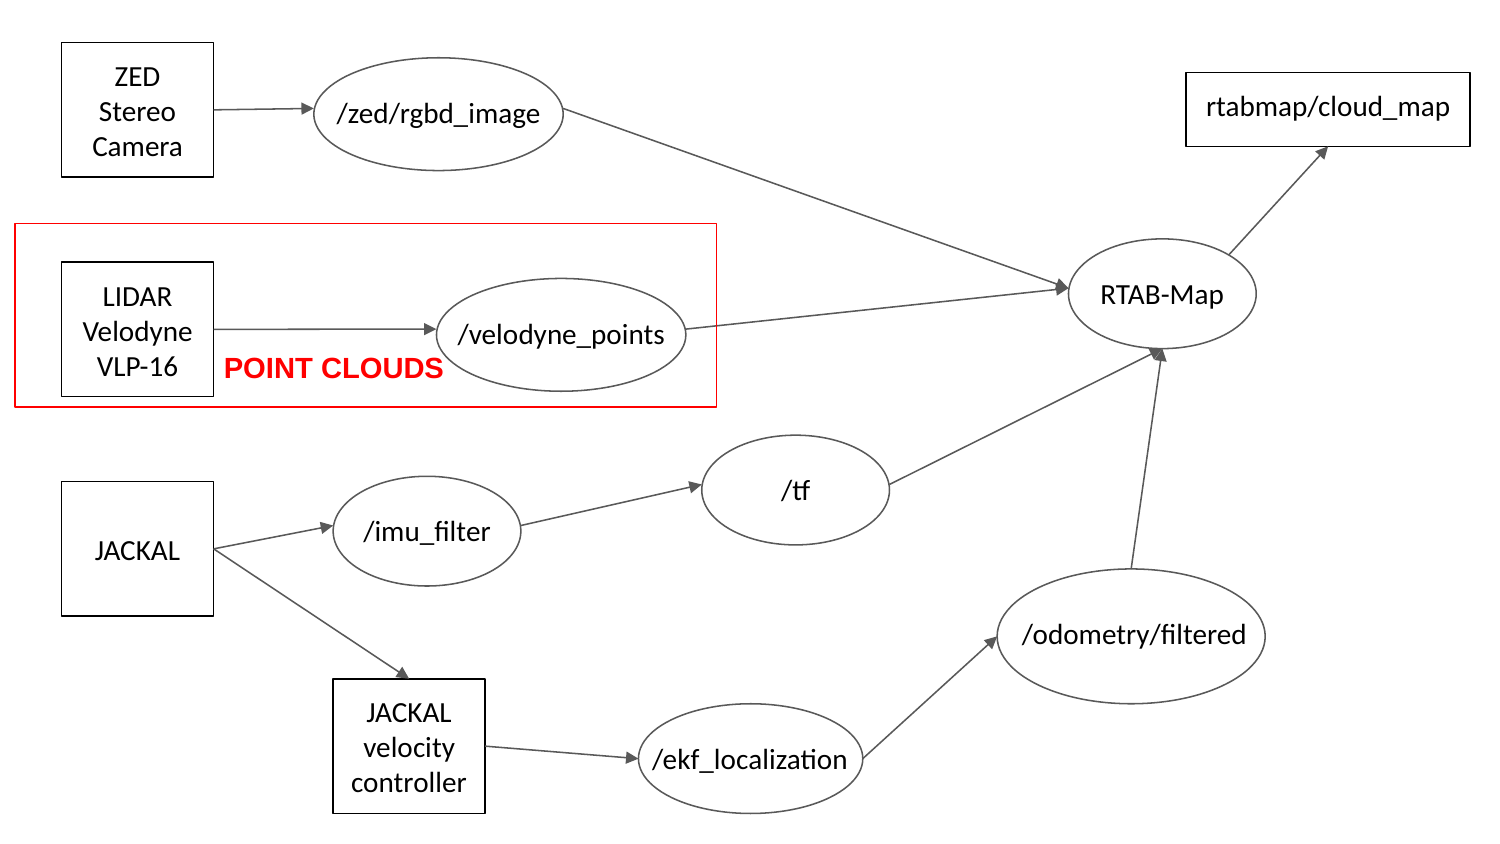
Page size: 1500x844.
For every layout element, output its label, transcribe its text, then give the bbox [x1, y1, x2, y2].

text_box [889, 348, 1163, 485]
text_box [601, 703, 899, 814]
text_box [685, 287, 1069, 330]
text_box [985, 568, 1283, 705]
text_box rtabmap/cloud_map [1186, 72, 1471, 147]
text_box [562, 108, 1069, 289]
text_box ZED Stereo Camera [61, 42, 214, 178]
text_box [701, 434, 890, 546]
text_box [484, 745, 639, 759]
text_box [862, 636, 998, 759]
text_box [1130, 492, 1163, 570]
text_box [313, 57, 564, 171]
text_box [332, 476, 522, 587]
text_box [482, 337, 717, 408]
text_box JACKAL velocity controller [333, 678, 486, 814]
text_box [520, 484, 702, 526]
text_box [14, 223, 557, 408]
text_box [213, 548, 410, 679]
text_box JACKAL [61, 481, 214, 617]
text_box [213, 525, 334, 548]
text_box POINT CLOUDS [208, 334, 482, 409]
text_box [436, 278, 687, 392]
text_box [1068, 238, 1257, 349]
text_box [1228, 146, 1329, 256]
